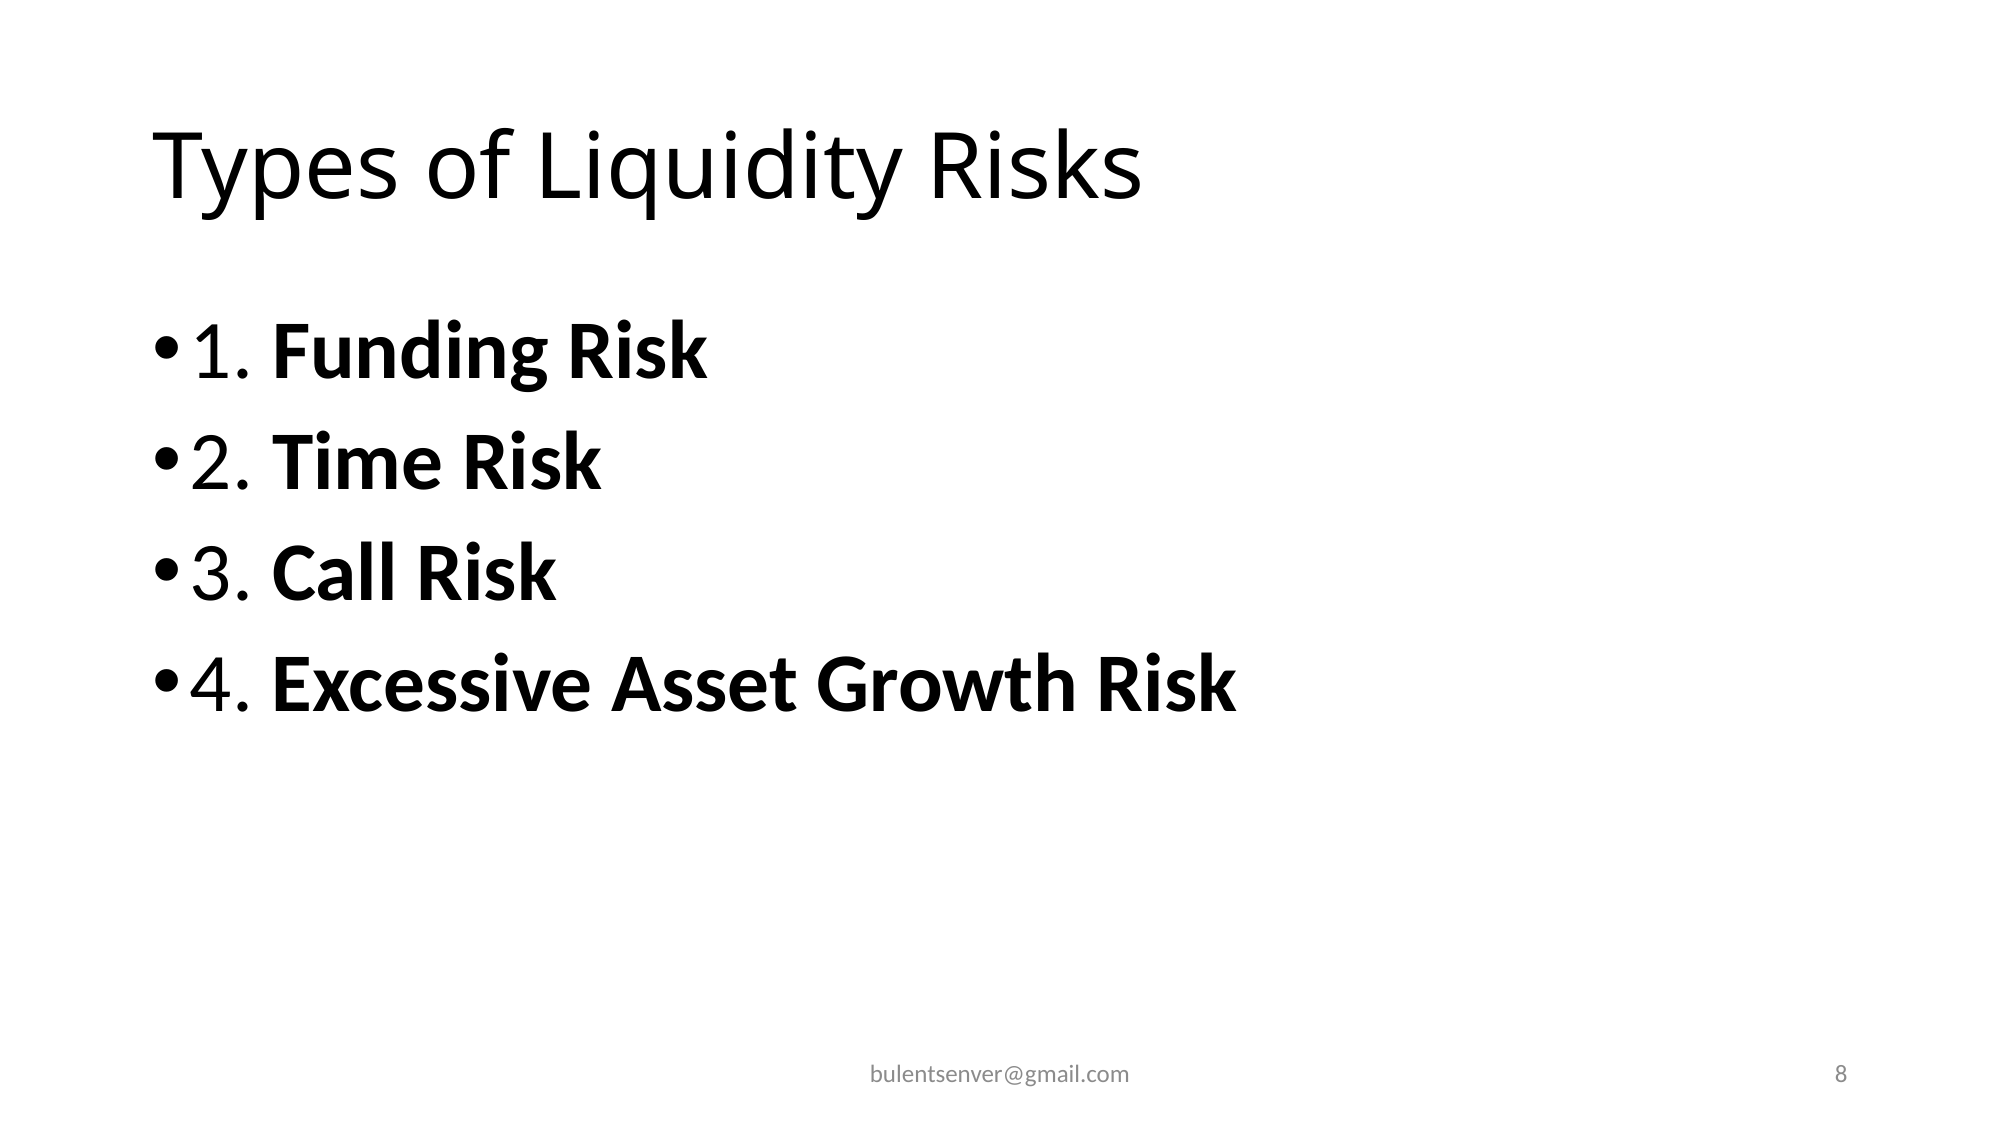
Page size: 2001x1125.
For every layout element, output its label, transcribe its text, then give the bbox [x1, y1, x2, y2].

slide_number 8 [1412, 1042, 1863, 1103]
list 1. Funding Risk 2. Time Risk 3. Call Risk 4. Excessive Asset Growth Risk [137, 299, 1863, 1014]
title Types of Liquidity Risks [137, 59, 1863, 278]
footer bulentsenver@gmail.com [662, 1042, 1338, 1103]
